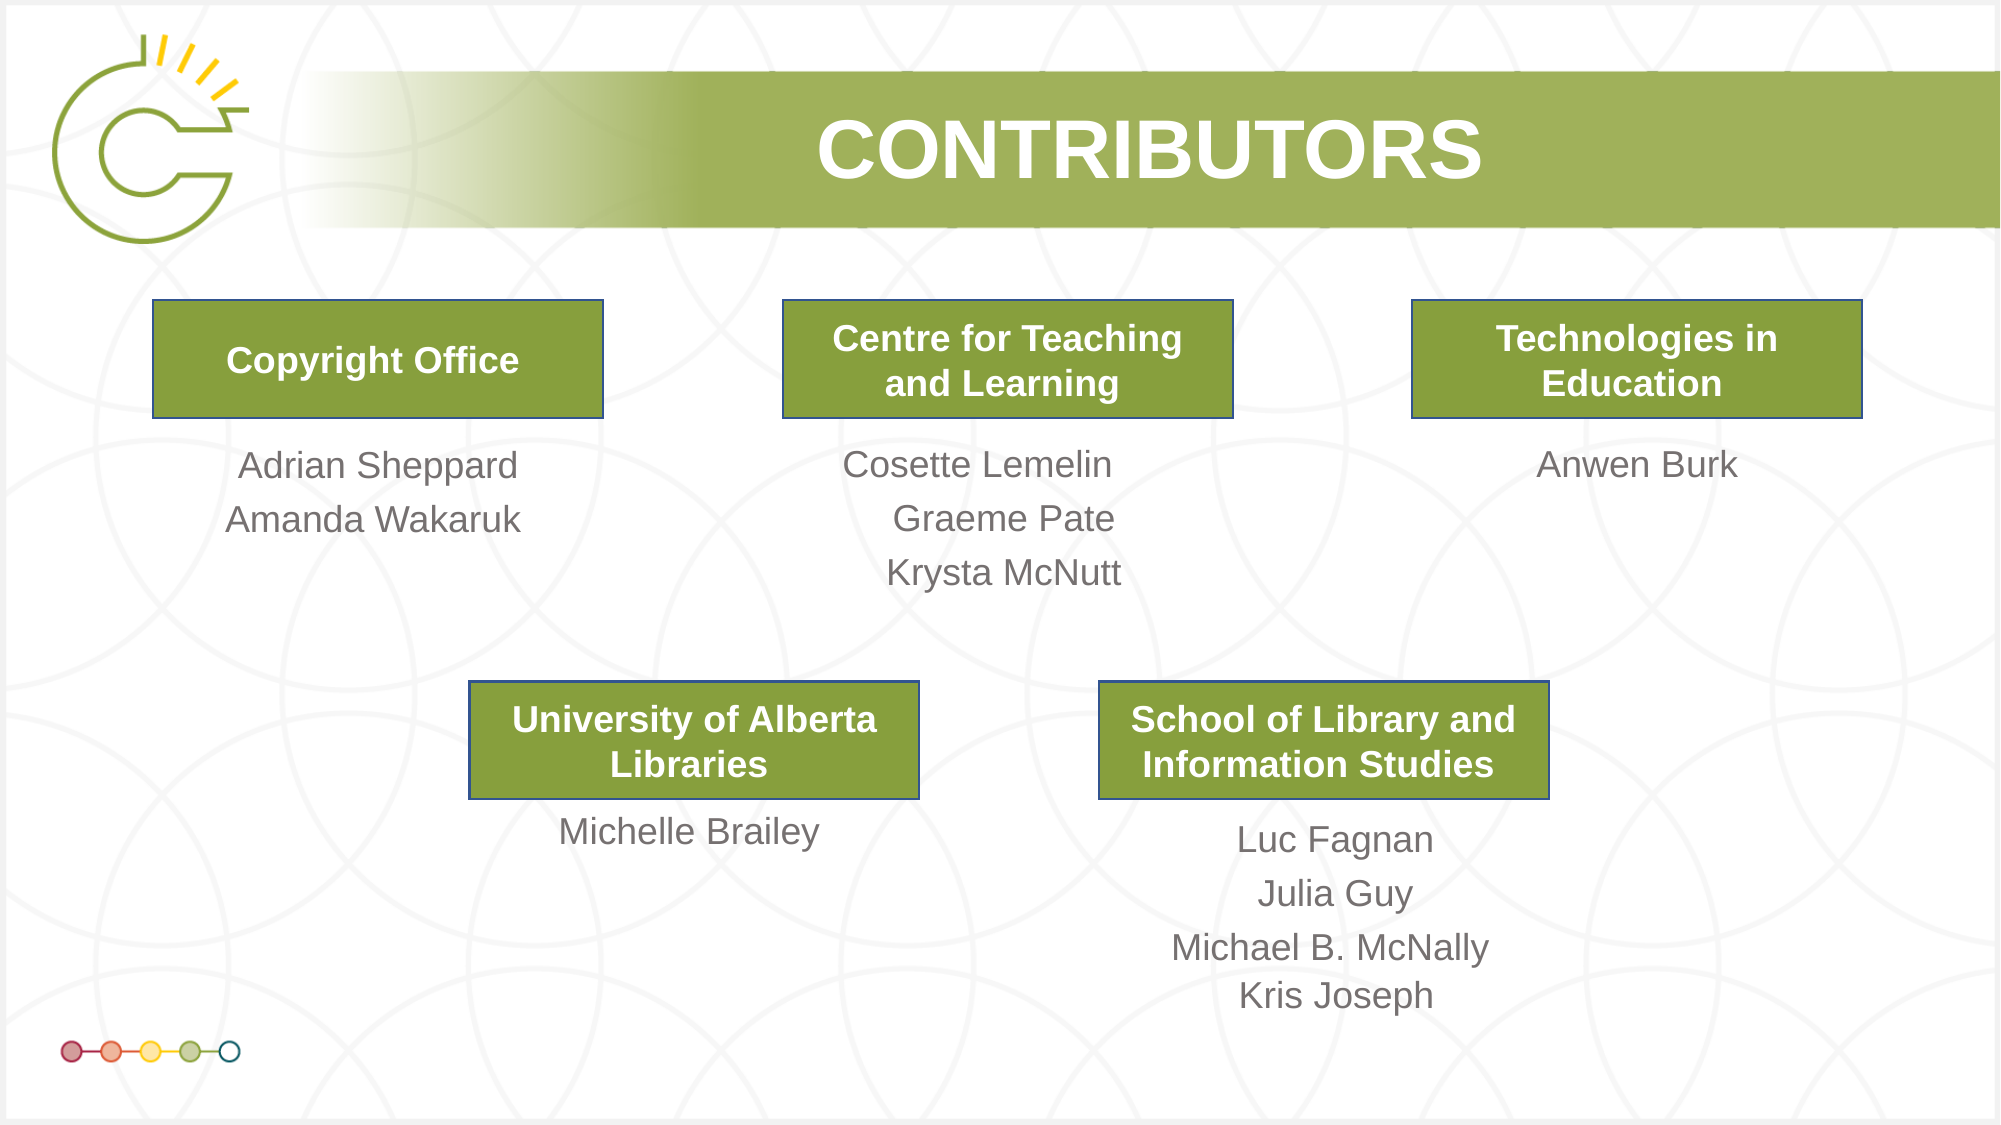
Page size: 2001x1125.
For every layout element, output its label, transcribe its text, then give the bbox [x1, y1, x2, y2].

text_box Kris Joseph [1223, 964, 1450, 1024]
picture [0, 0, 2001, 1125]
